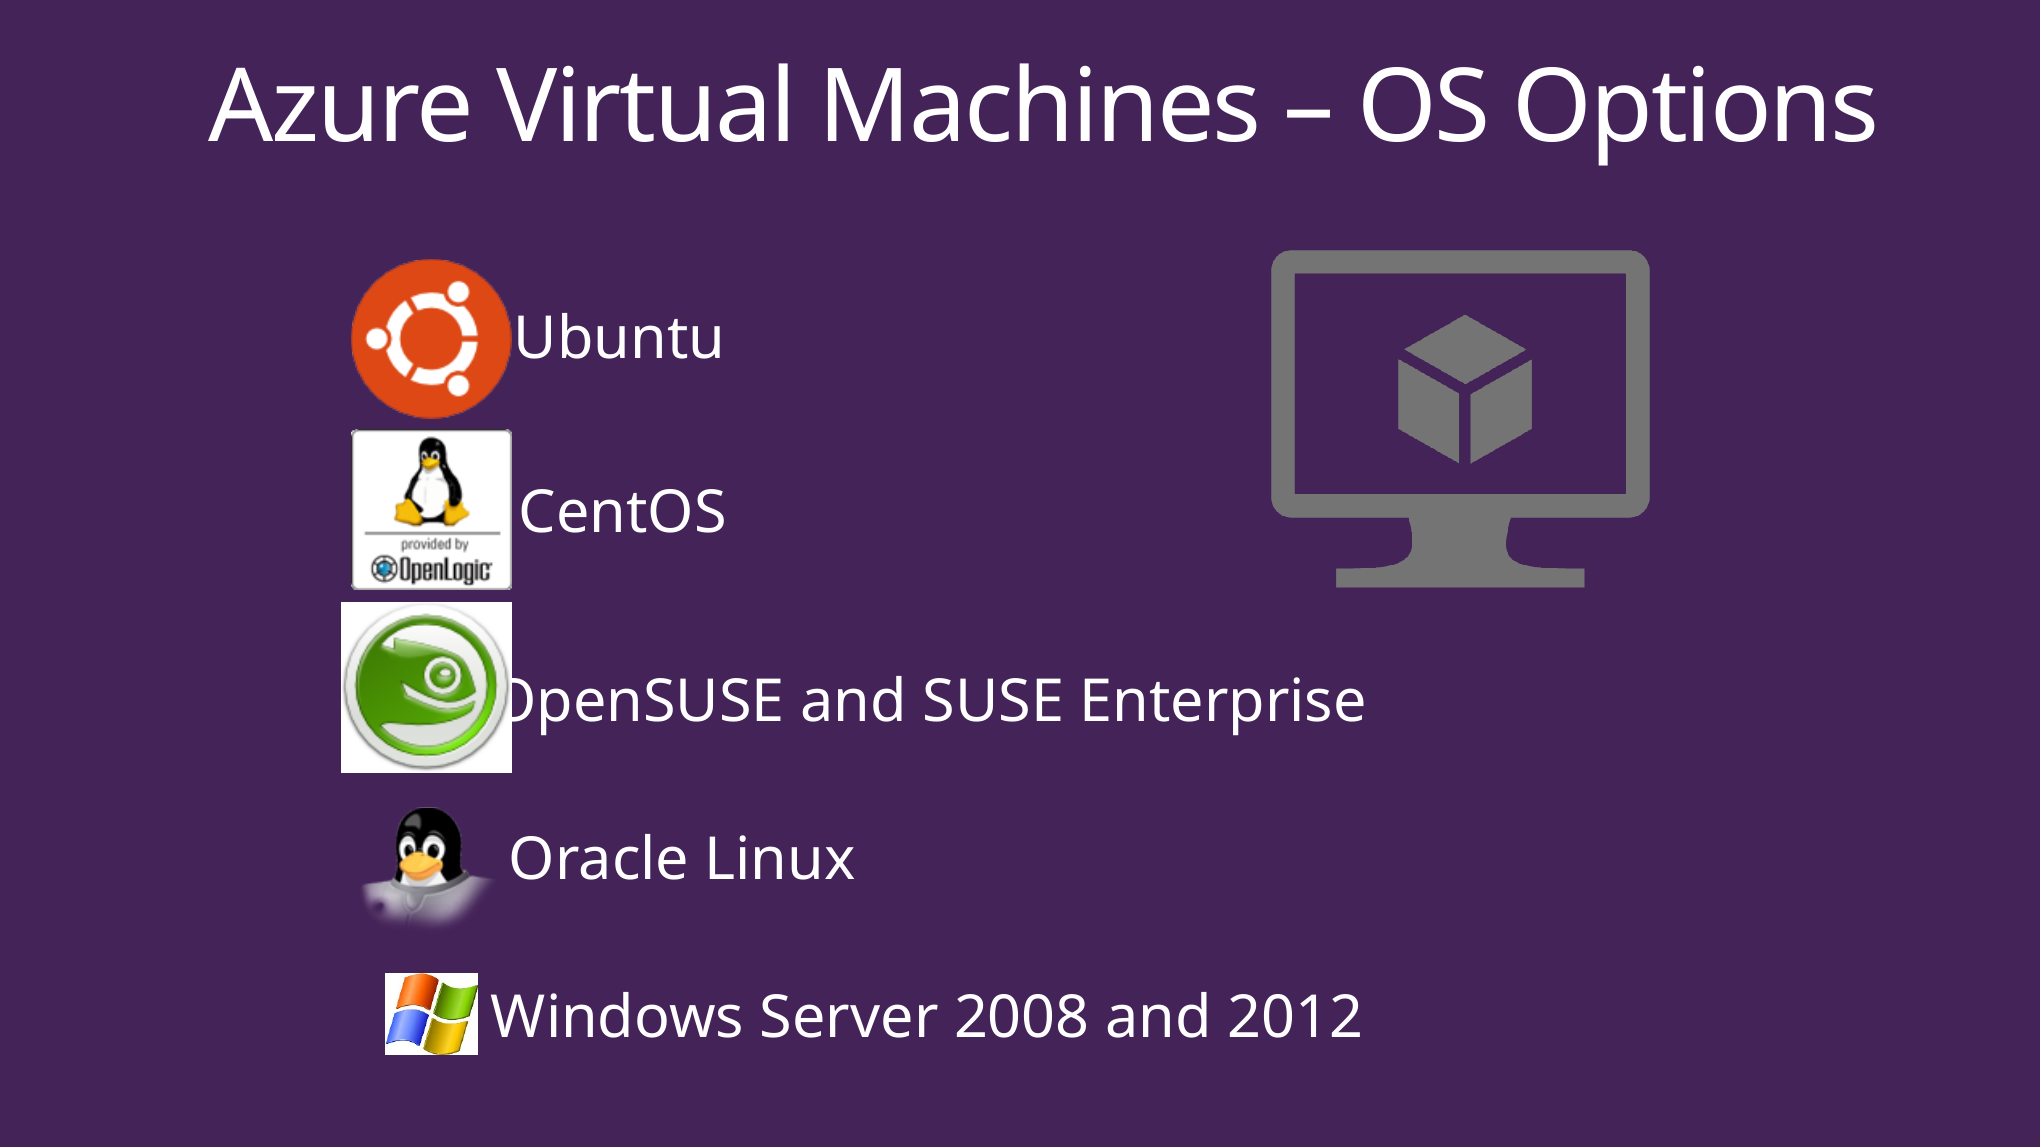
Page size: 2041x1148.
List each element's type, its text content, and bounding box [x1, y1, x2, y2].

picture [385, 973, 478, 1055]
text_box CentOS [518, 472, 728, 545]
picture [351, 259, 512, 419]
picture [351, 429, 512, 590]
text_box OpenSUSE and SUSE Enterprise [512, 662, 1369, 734]
text_box Windows Server 2008 and 2012 [490, 977, 1365, 1050]
picture [1268, 228, 1651, 609]
text_box Oracle Linux [512, 819, 857, 892]
text_box Ubuntu [513, 299, 726, 371]
title Azure Virtual Machines – OS Options [184, 38, 1942, 150]
picture [351, 787, 512, 948]
picture [340, 602, 512, 773]
